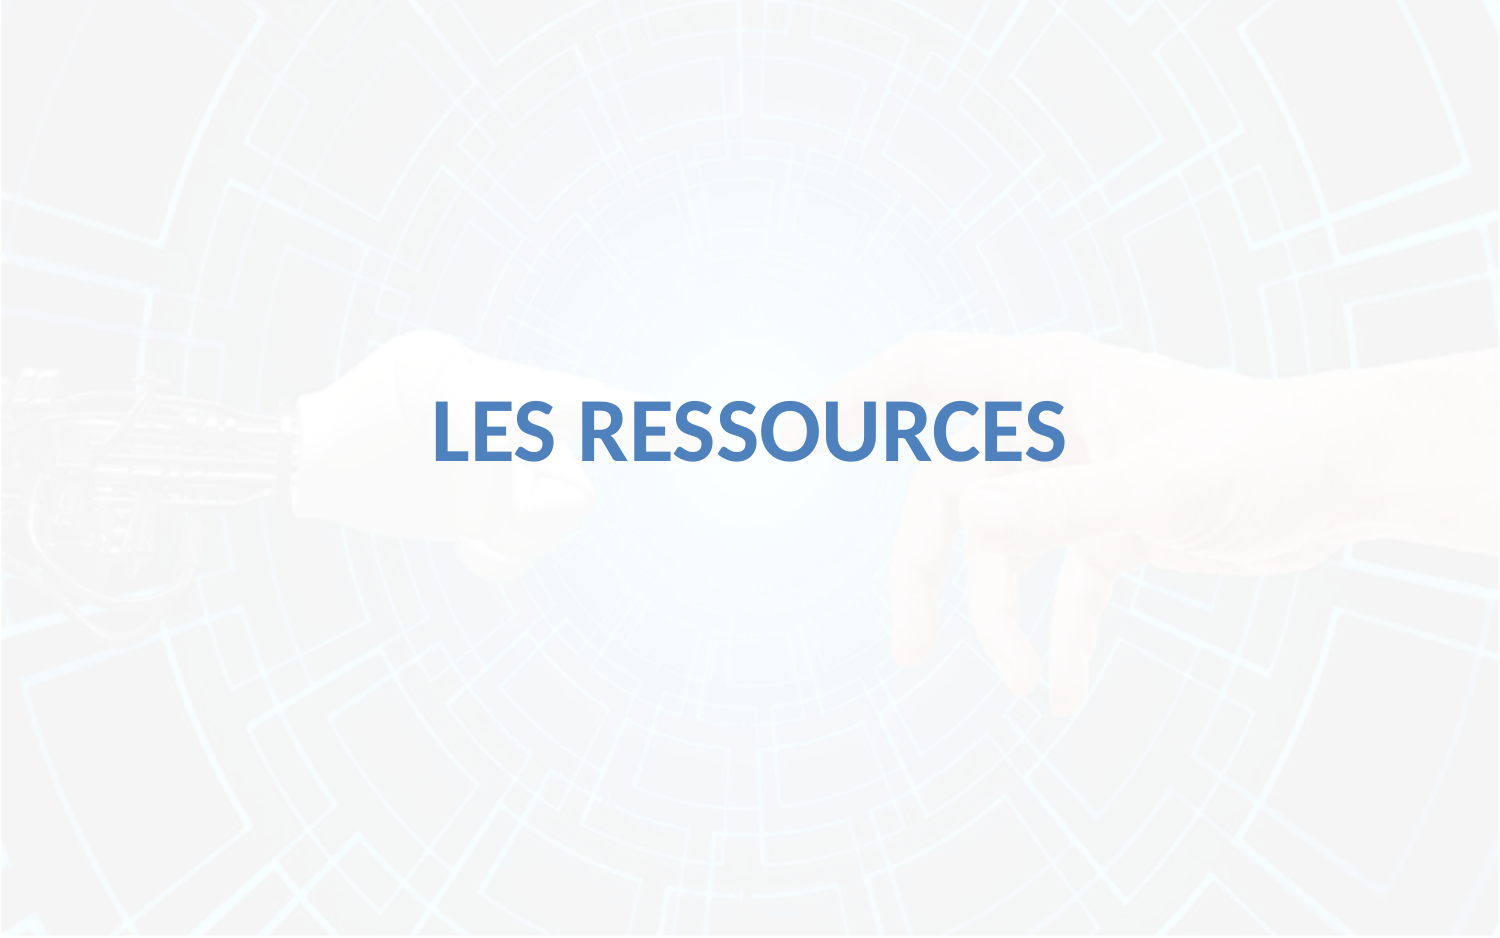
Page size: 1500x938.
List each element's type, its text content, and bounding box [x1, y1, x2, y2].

picture [0, 0, 1500, 938]
text_box Les ressources [147, 362, 1353, 488]
